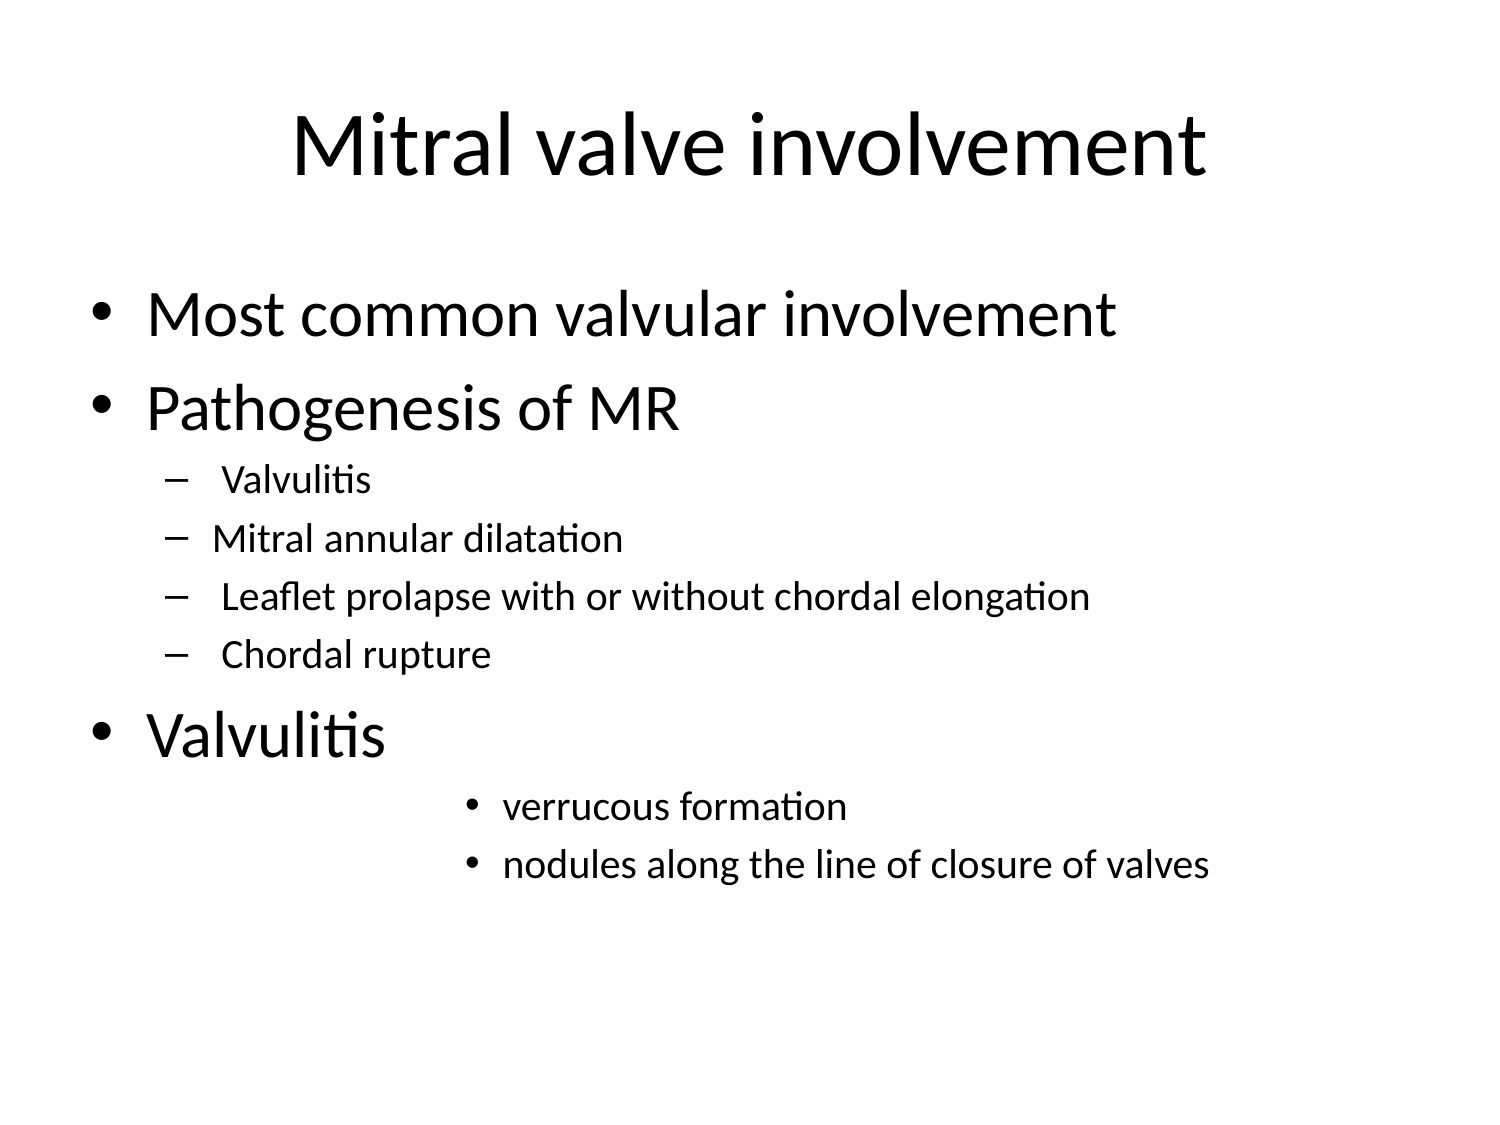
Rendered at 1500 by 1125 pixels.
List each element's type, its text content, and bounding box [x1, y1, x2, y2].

list Most common valvular involvement Pathogenesis of MR Valvulitis Mitral annular dilatation Leaflet prolapse with or without chordal elongation Chordal rupture Valvulitis verrucous formation nodules along the line of closure of valves [75, 262, 1425, 1005]
title Mitral valve involvement [75, 45, 1425, 233]
